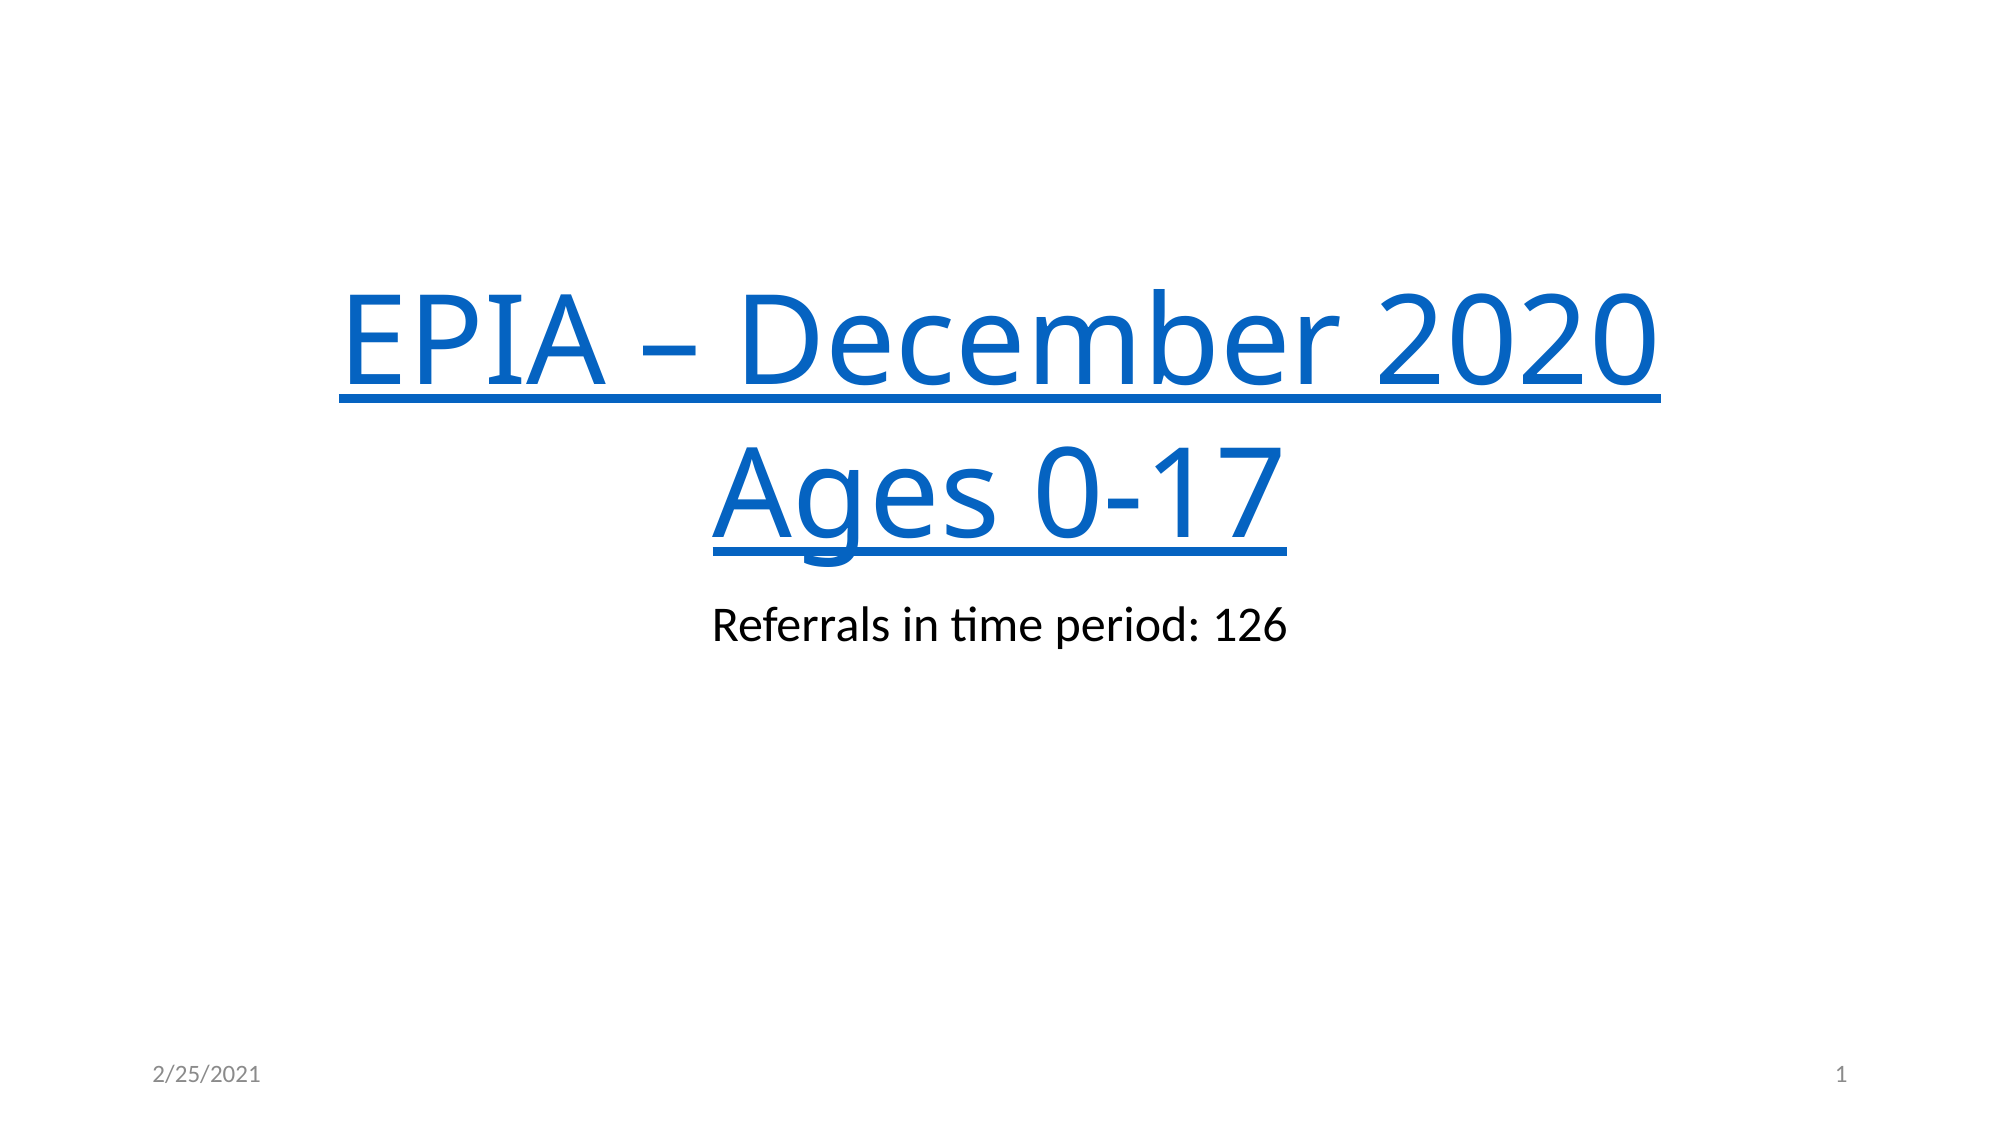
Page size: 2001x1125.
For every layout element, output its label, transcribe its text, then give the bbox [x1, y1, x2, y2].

slide_number 1 [1412, 1042, 1863, 1103]
subtitle Referrals in time period: 126 [249, 590, 1750, 863]
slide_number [137, 1042, 588, 1103]
title EPIA – December 2020 Ages 0-17 [249, 184, 1750, 576]
